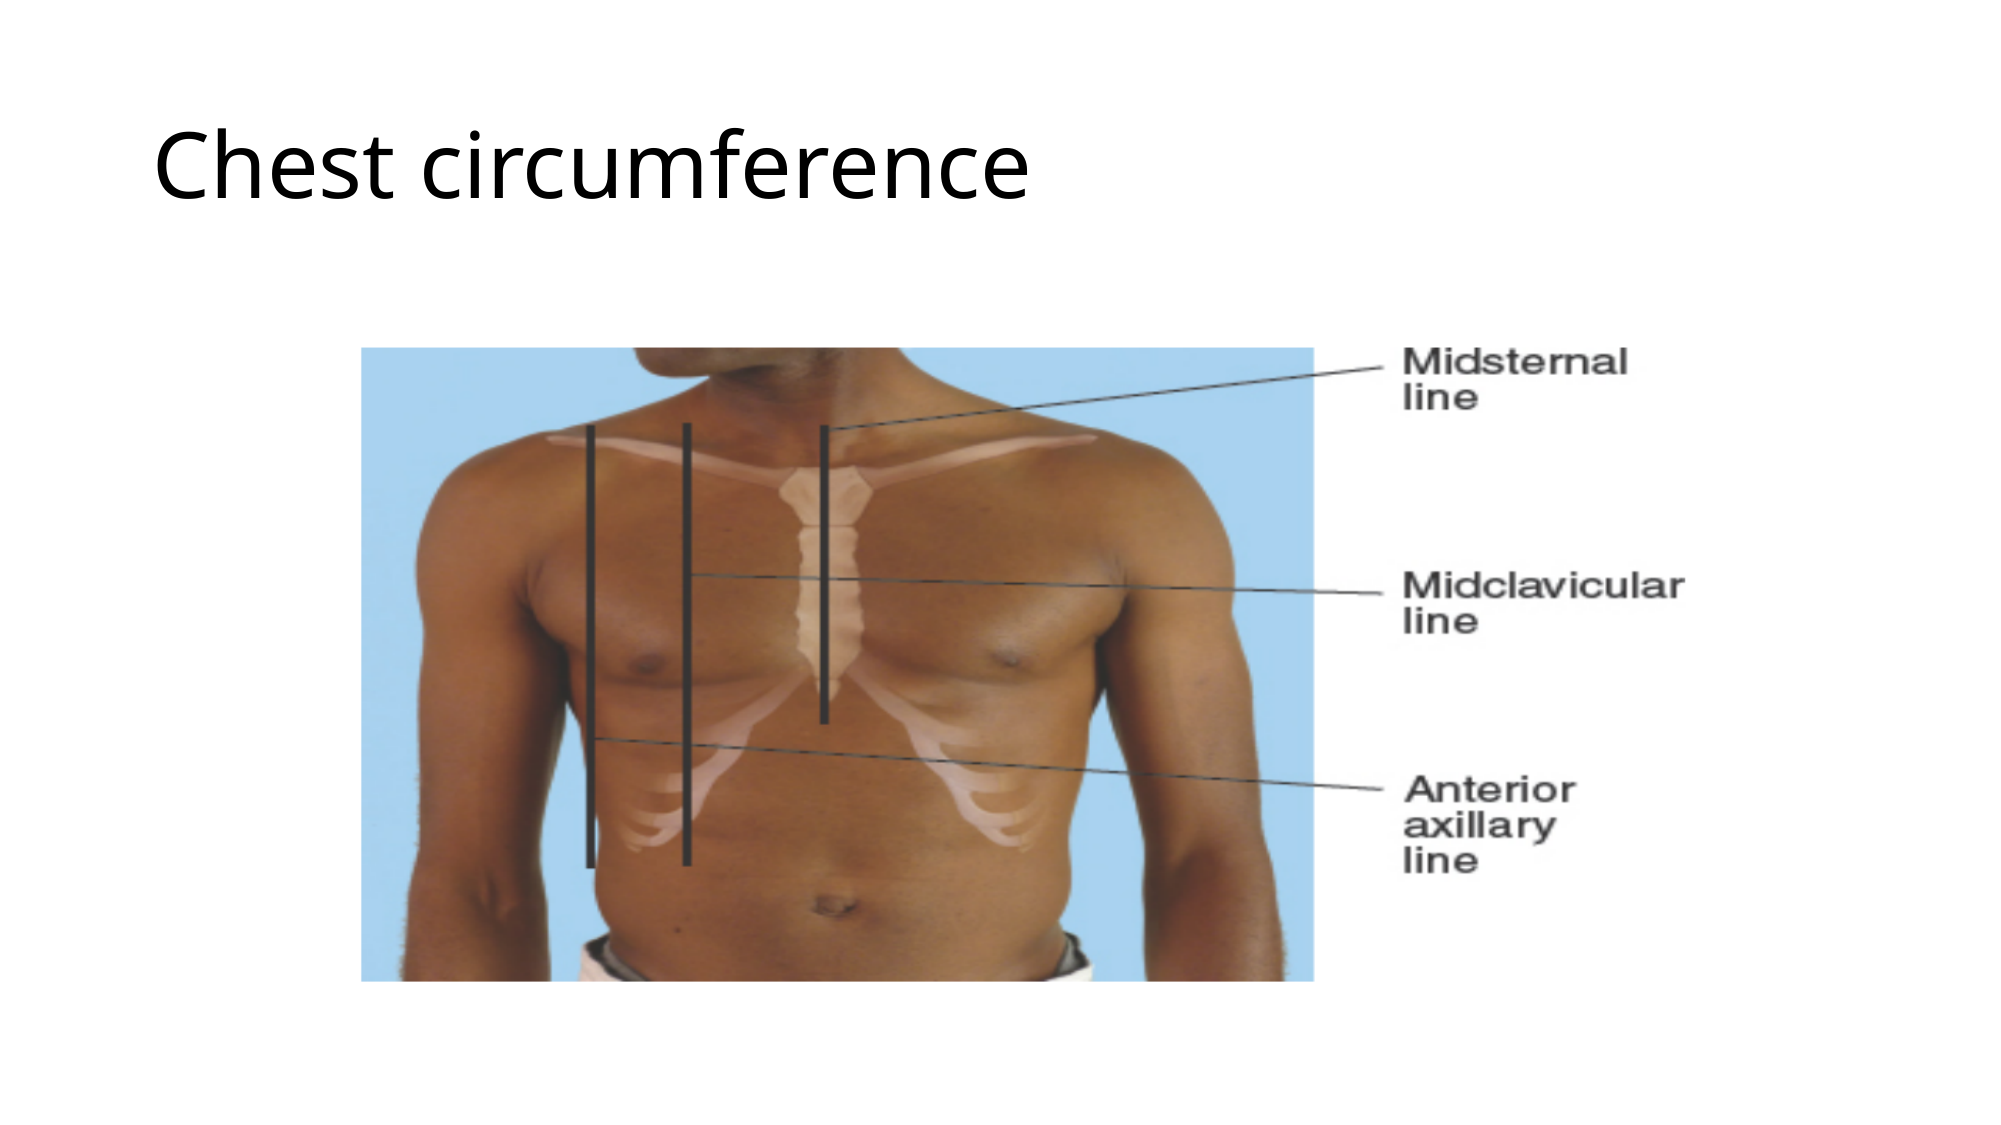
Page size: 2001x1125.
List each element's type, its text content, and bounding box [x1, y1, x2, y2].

title Chest circumference [137, 59, 1863, 278]
picture [299, 337, 1701, 1003]
